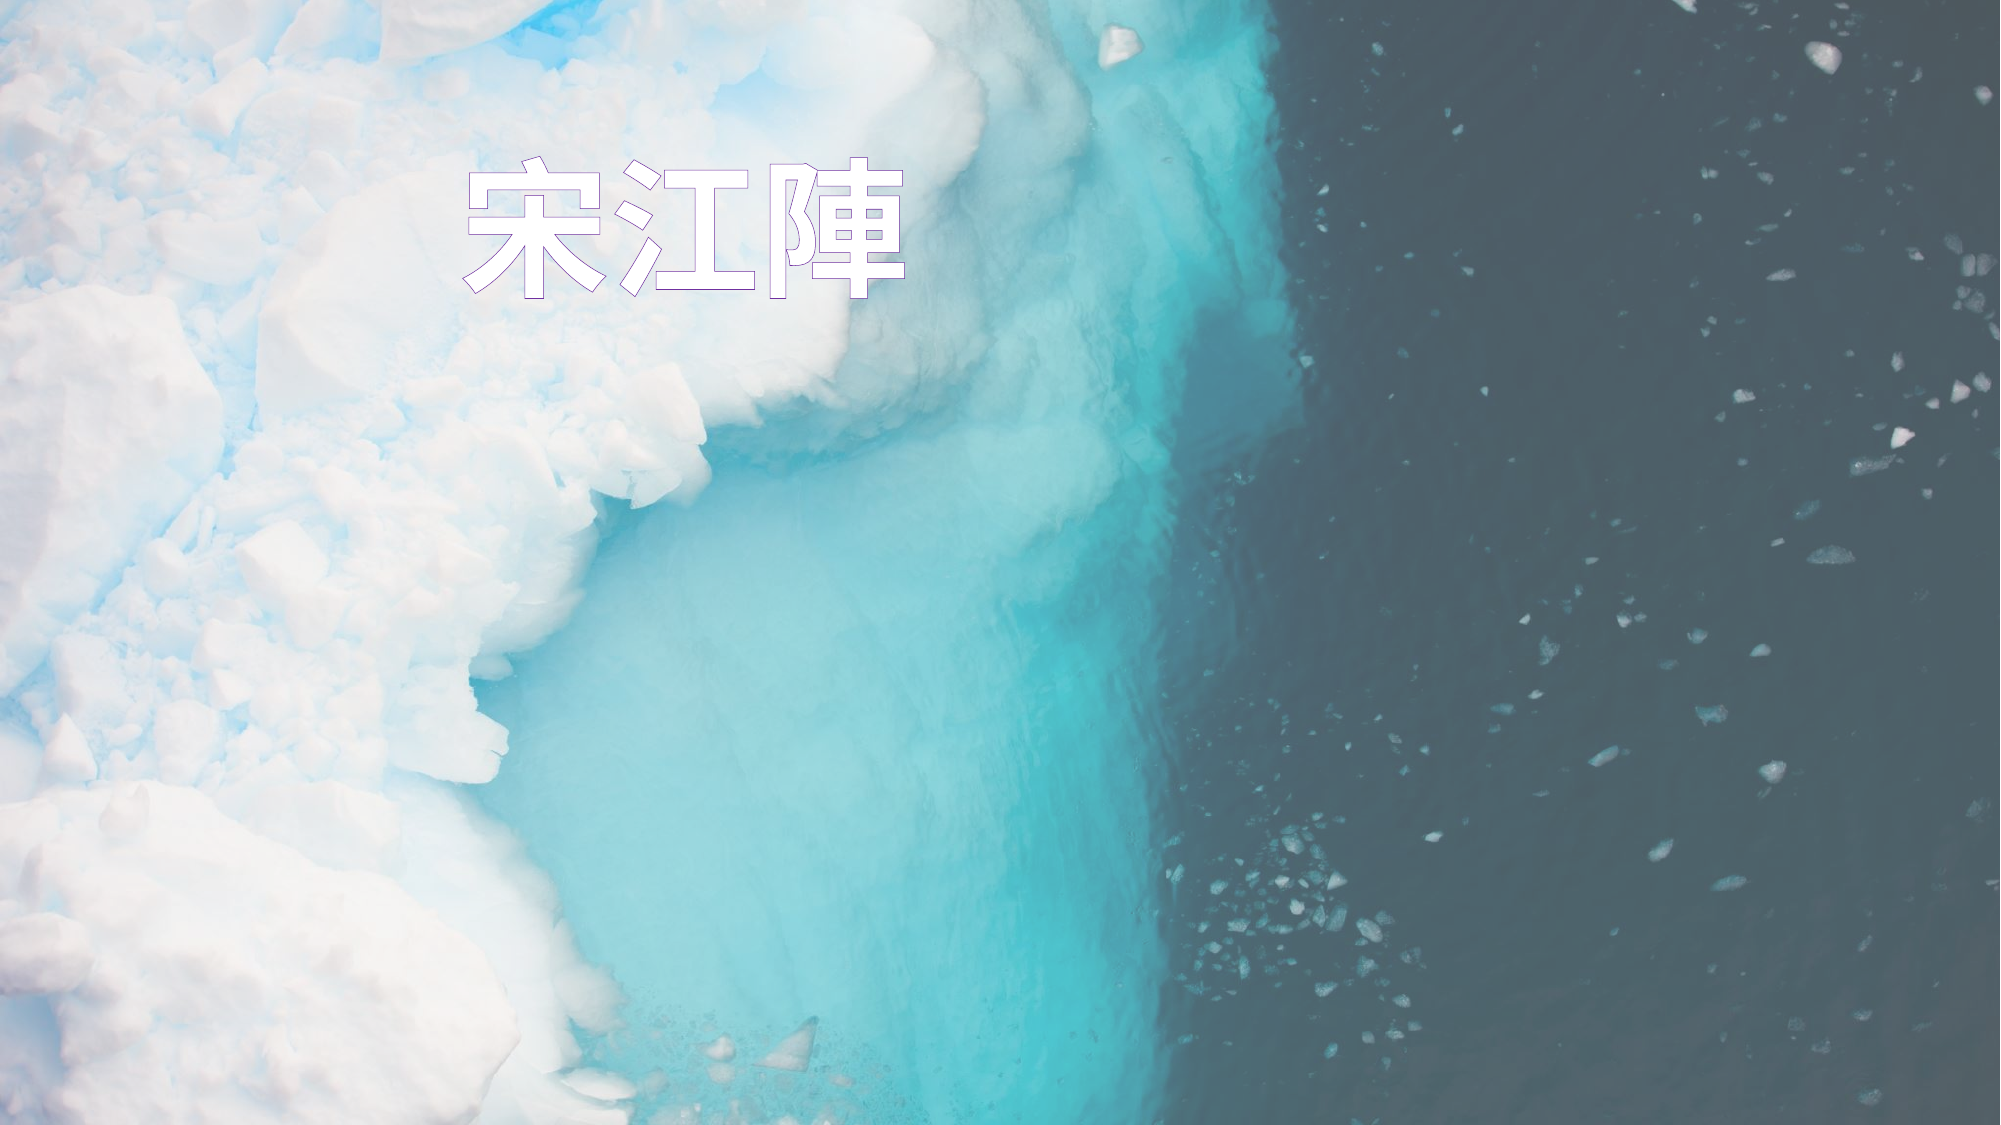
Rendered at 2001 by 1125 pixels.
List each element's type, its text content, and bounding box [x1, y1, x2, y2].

title 宋江陣 [136, 64, 1862, 325]
